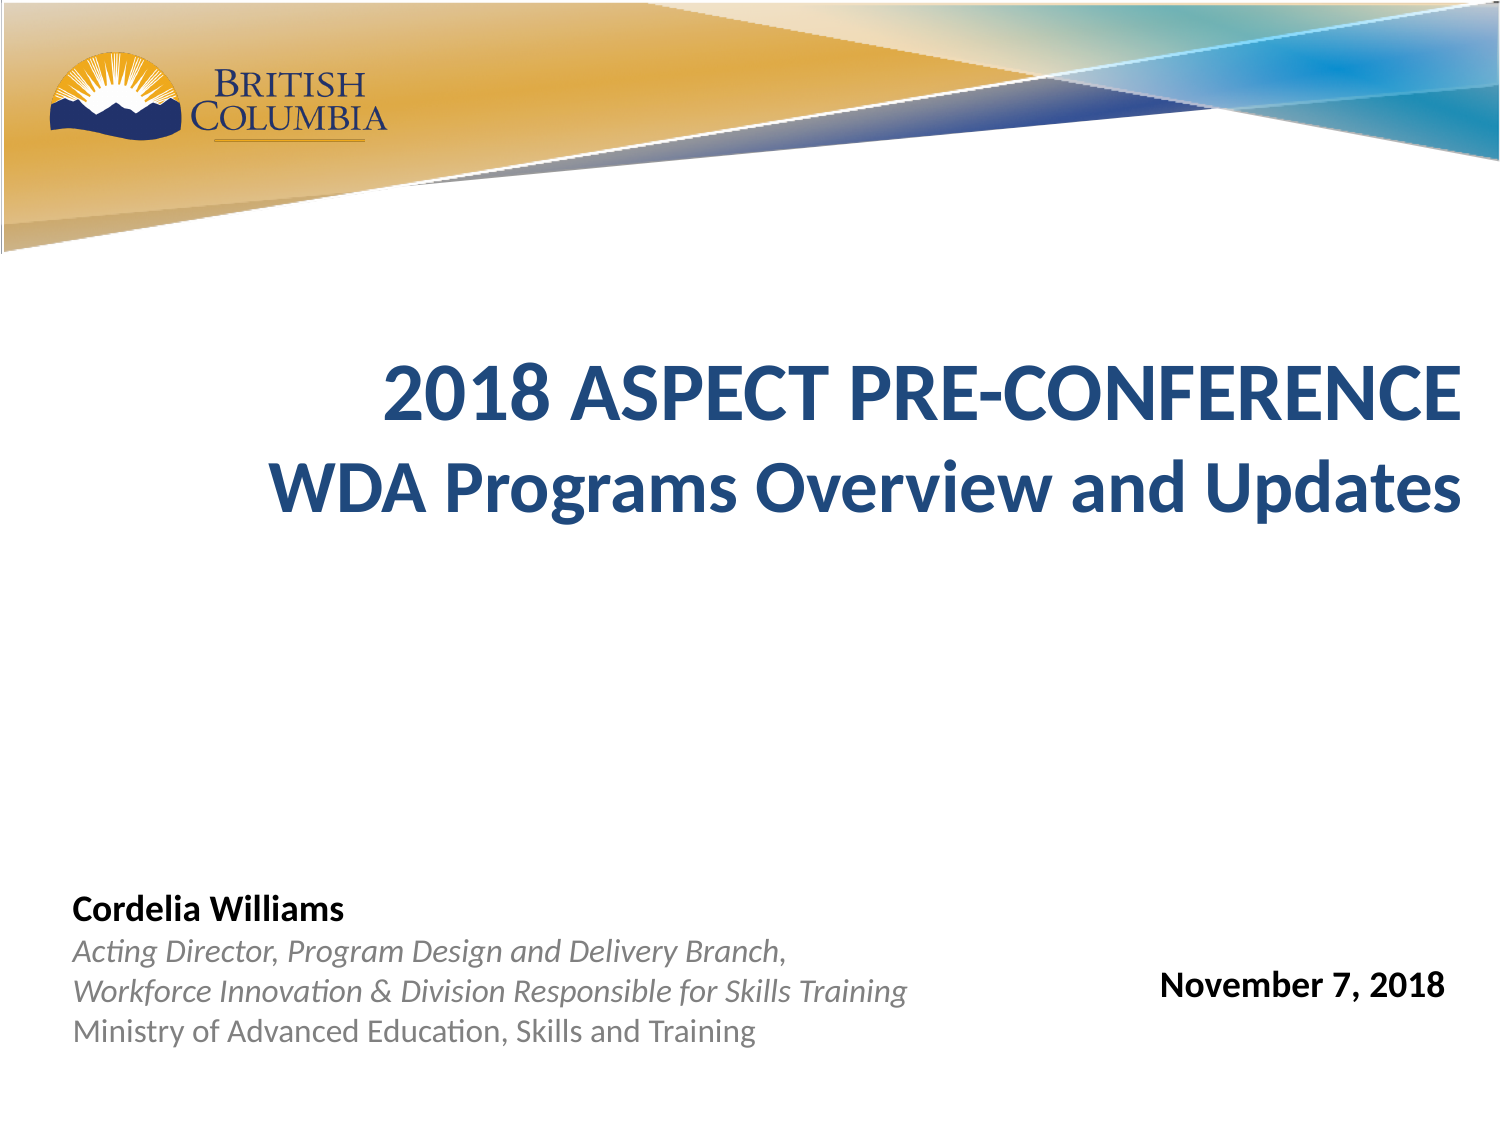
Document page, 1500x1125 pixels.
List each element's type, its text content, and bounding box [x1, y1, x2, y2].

text_box Cordelia Williams Acting Director, Program Design and Delivery Branch, Workforce Innovation & Division Responsible for Skills Training Ministry of Advanced Education, Skills and Training [57, 637, 944, 1125]
title 2018 ASPECT PRE-CONFERENCE WDA Programs Overview and Updates [112, 337, 1464, 819]
text_box November 7, 2018 [940, 952, 1461, 1057]
picture [0, 0, 1500, 1125]
